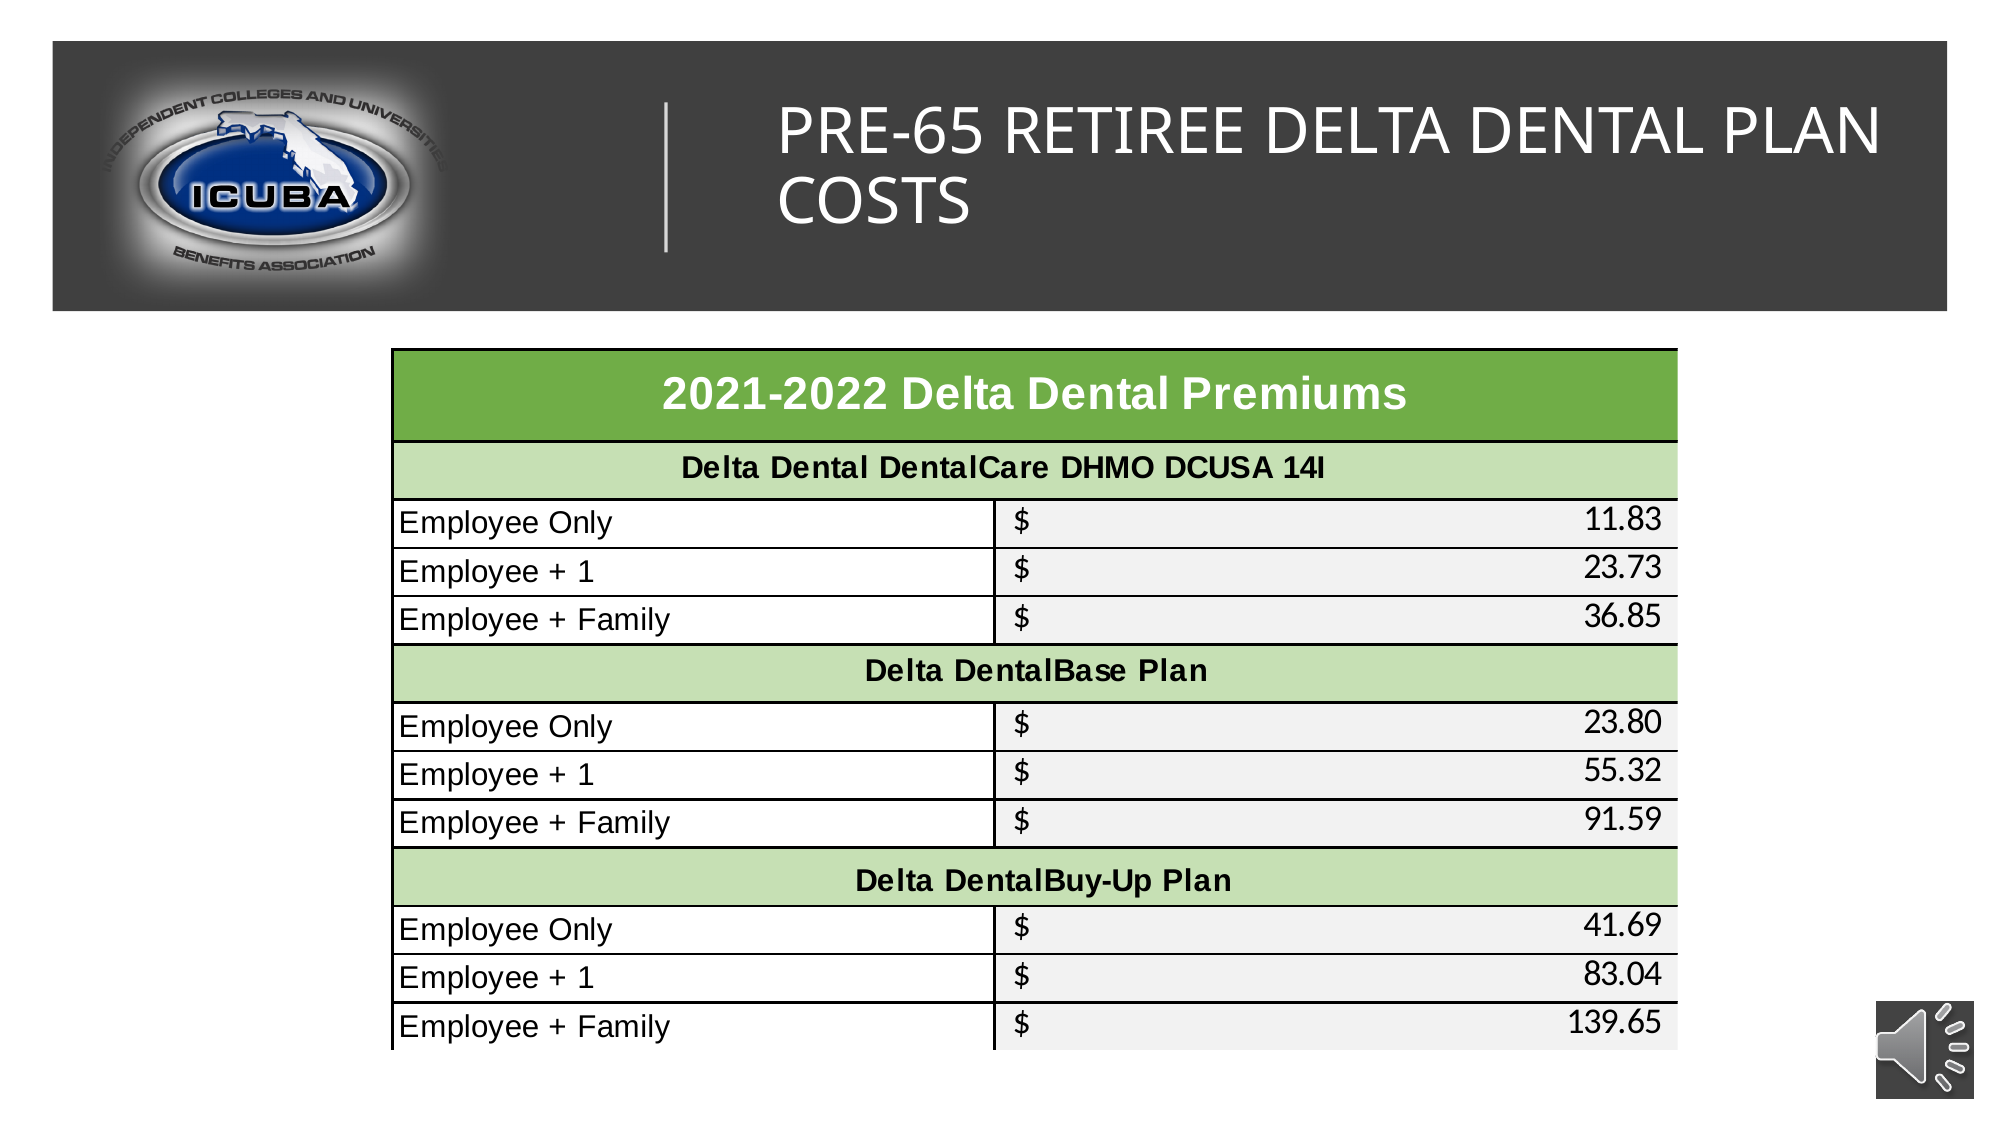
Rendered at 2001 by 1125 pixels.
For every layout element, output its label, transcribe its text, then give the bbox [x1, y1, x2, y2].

picture [93, 41, 455, 337]
picture [1874, 999, 1975, 1100]
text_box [391, 348, 1681, 1053]
text_box [52, 40, 1948, 312]
title PRE-65 RETIREE DELTA DENTAL PLAN COSTS [761, 90, 1907, 298]
